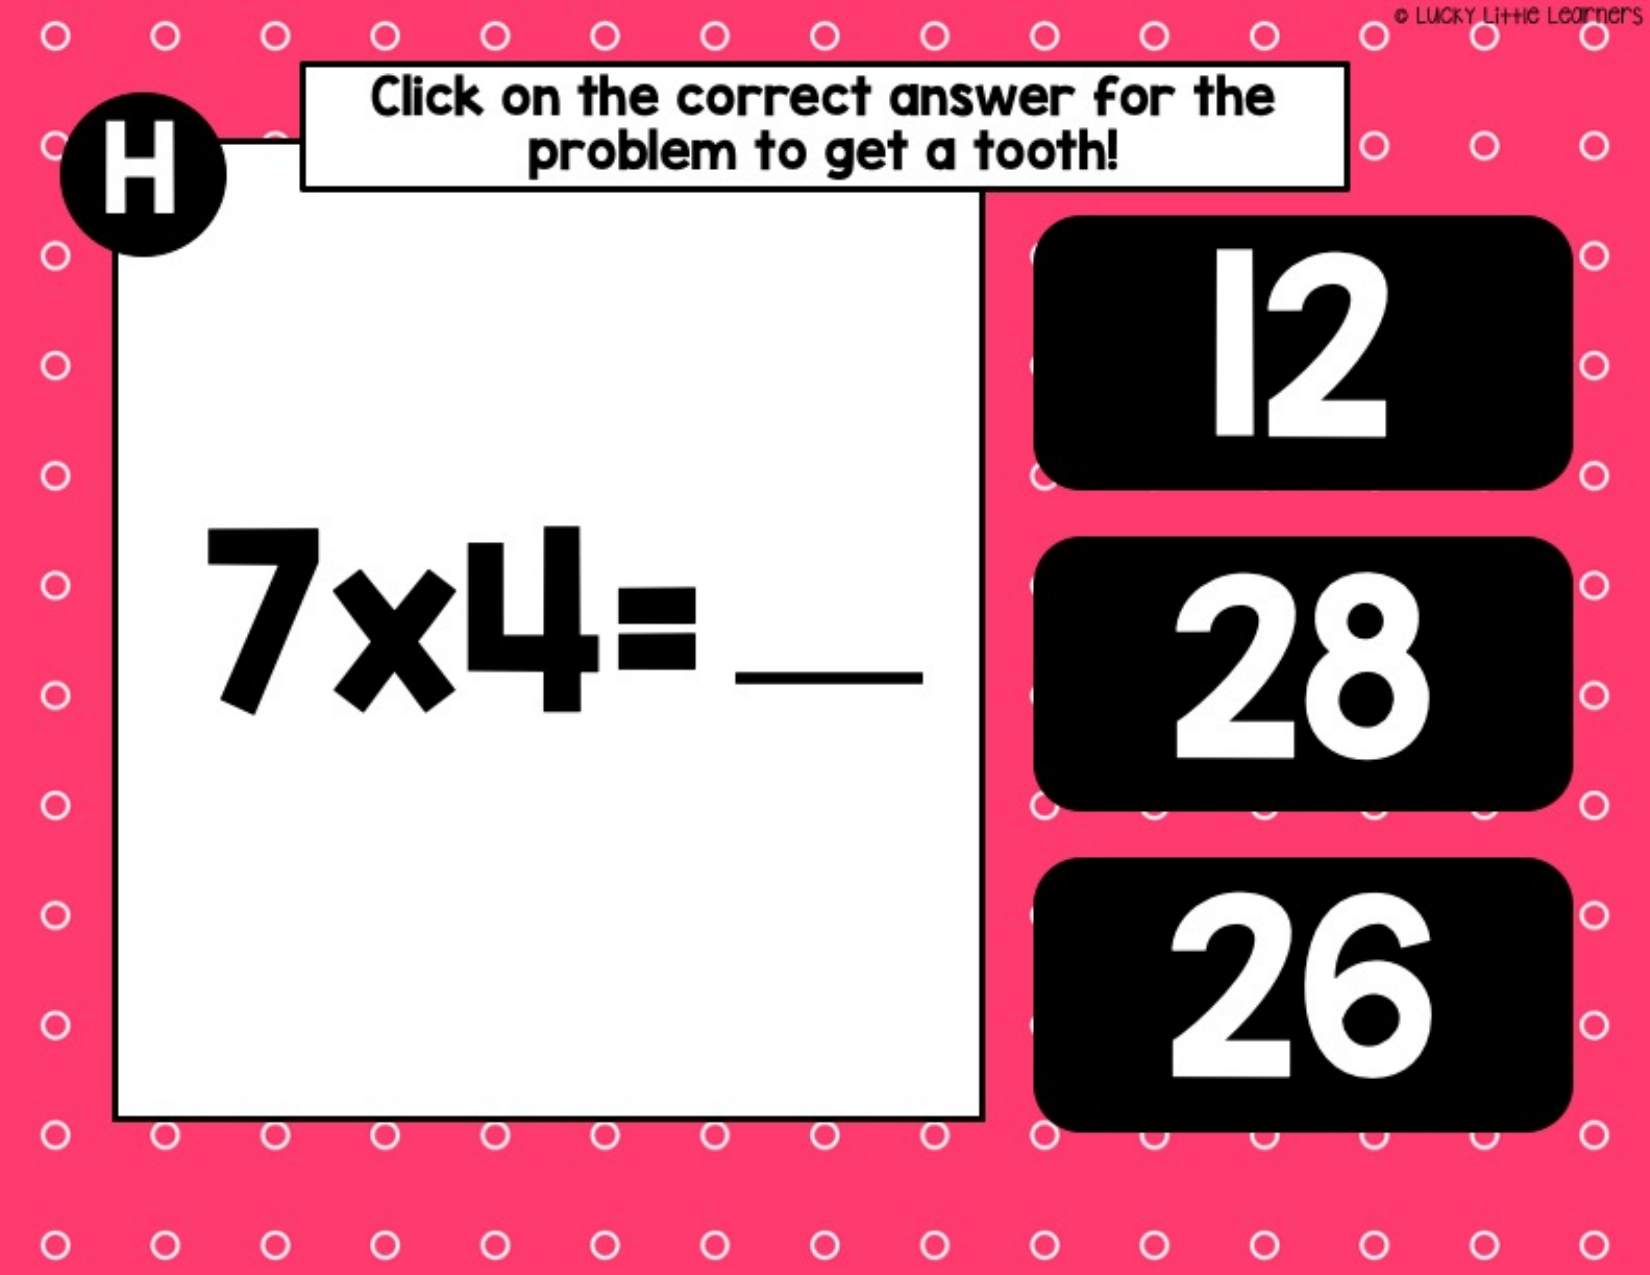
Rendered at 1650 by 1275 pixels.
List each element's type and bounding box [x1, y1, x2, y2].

text_box [0, 0, 1650, 1275]
text_box [1045, 535, 1562, 815]
text_box [1045, 215, 1562, 495]
text_box [1045, 855, 1562, 1135]
